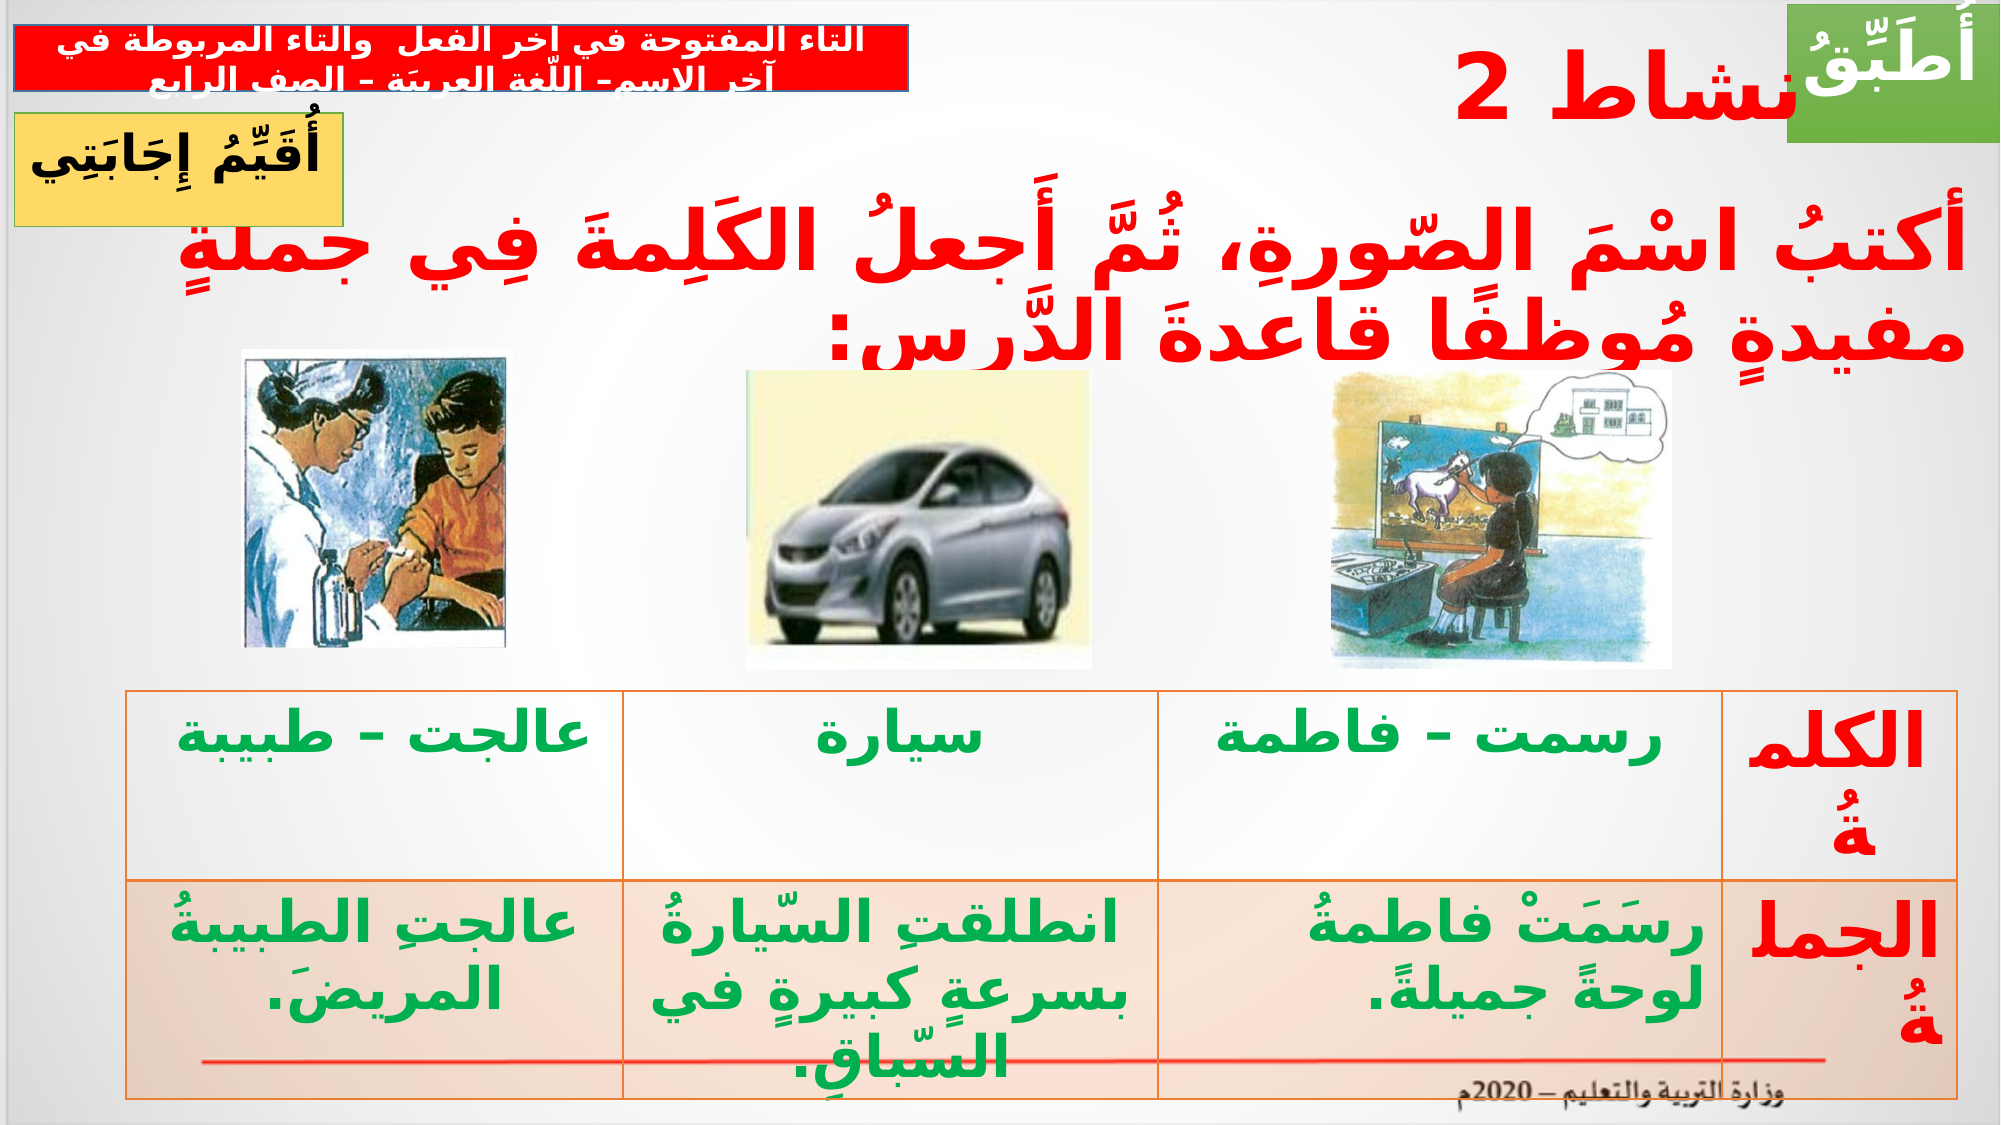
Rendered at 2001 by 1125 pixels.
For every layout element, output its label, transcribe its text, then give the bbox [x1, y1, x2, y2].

text_box أُطَبِّقُ [1787, 4, 2000, 143]
table_cell رسَمَتْ فاطمةُ لوحةً جميلةً. [1159, 882, 1721, 1098]
picture [0, 0, 2001, 1125]
table_cell انطلقتِ السّيارةُ بسرعةٍ كبيرةٍ في السّباقِ. [624, 882, 1157, 1098]
table_header الكلمةُ [1723, 692, 1956, 879]
table_cell عالجتِ الطبيبةُ المريضَ. [127, 882, 622, 1098]
table_header عالجت – طبيبة [127, 692, 622, 879]
table_header رسمت – فاطمة [1159, 692, 1721, 879]
text_box أُقَيِّمُ إِجَابَتِي [14, 112, 344, 227]
text_box التاء المفتوحة في آخر الفعل والتاء المربوطة في آخر الاسم– اللّغة العربيَة – الصف الرابع [13, 24, 909, 92]
title أكتبُ اسْمَ الصّورةِ، ثُمَّ أَجعلُ الكَلِمةَ فِي جملةٍ مفيدةٍ مُوظفًا قاعدةَ الدَّرسِ: [87, 179, 1986, 398]
table_header سيارة [624, 692, 1157, 879]
table_cell الجملةُ [1723, 882, 1956, 1098]
text_box نشاط 2 [1436, 20, 1820, 146]
